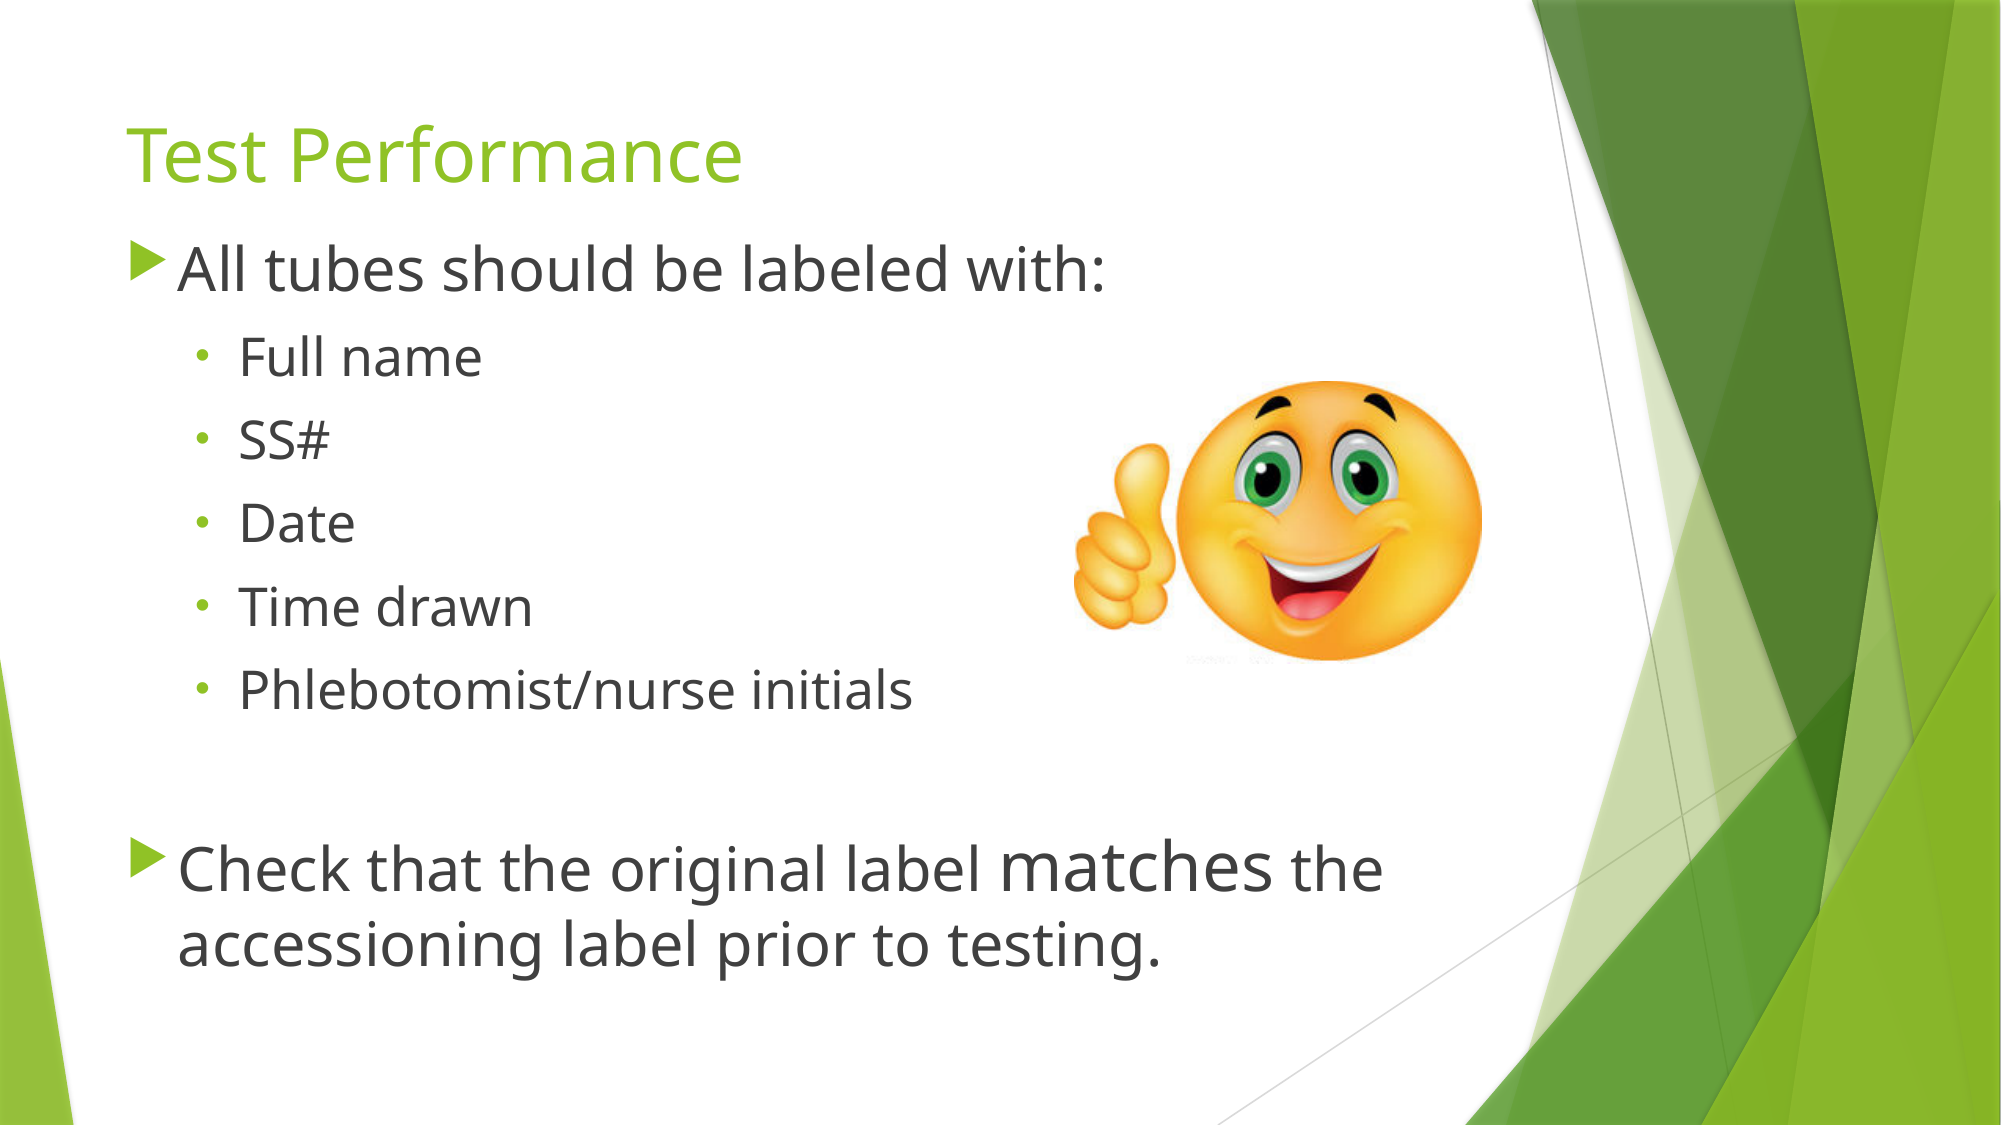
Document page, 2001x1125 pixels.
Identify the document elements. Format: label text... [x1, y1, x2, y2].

title Test Performance [111, 99, 1522, 222]
list All tubes should be labeled with: Full name SS# Date Time drawn Phlebotomist/nurse initials Check that the original label matches the accessioning label prior to testing. [111, 222, 1522, 991]
picture [1074, 380, 1482, 665]
